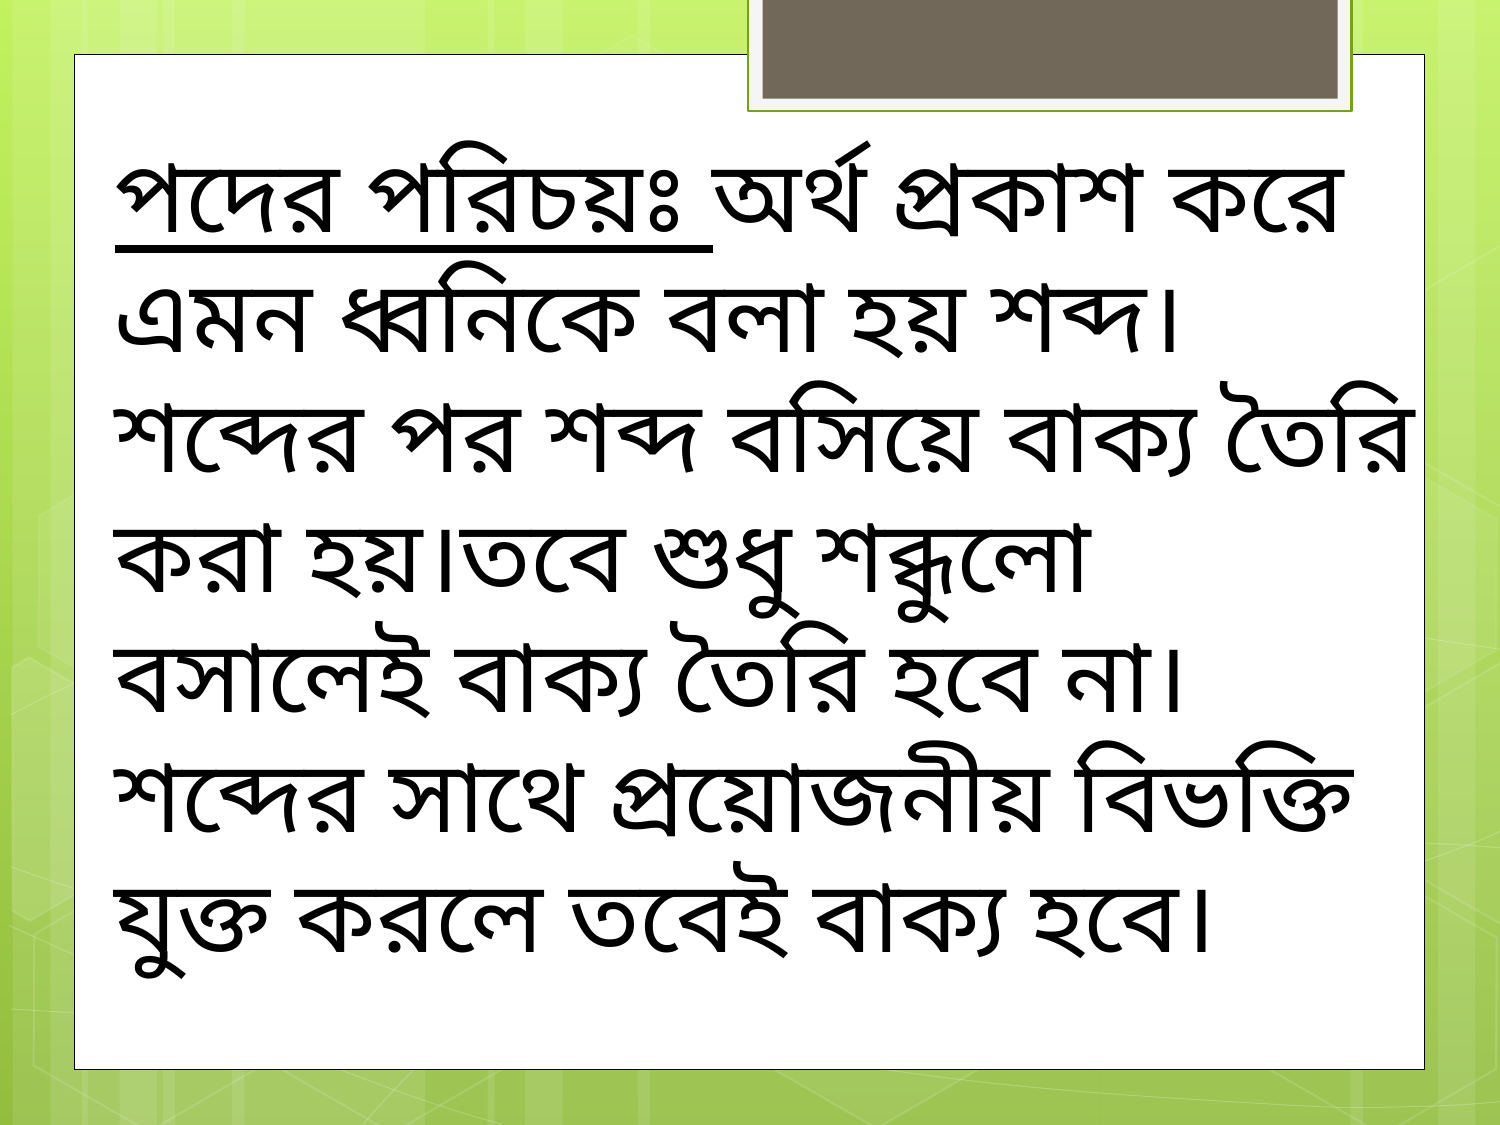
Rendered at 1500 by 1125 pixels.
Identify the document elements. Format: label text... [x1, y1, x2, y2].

text_box পদের পরিচয়ঃ অর্থ প্রকাশ করে এমন ধ্বনিকে বলা হয় শব্দ। শব্দের পর শব্দ বসিয়ে বাক্য তৈরি করা হয়।তবে শুধু শব্ধুলো বসালেই বাক্য তৈরি হবে না।শব্দের সাথে প্রয়োজনীয় বিভক্তি যুক্ত করলে তবেই বাক্য হবে। [99, 125, 1438, 980]
